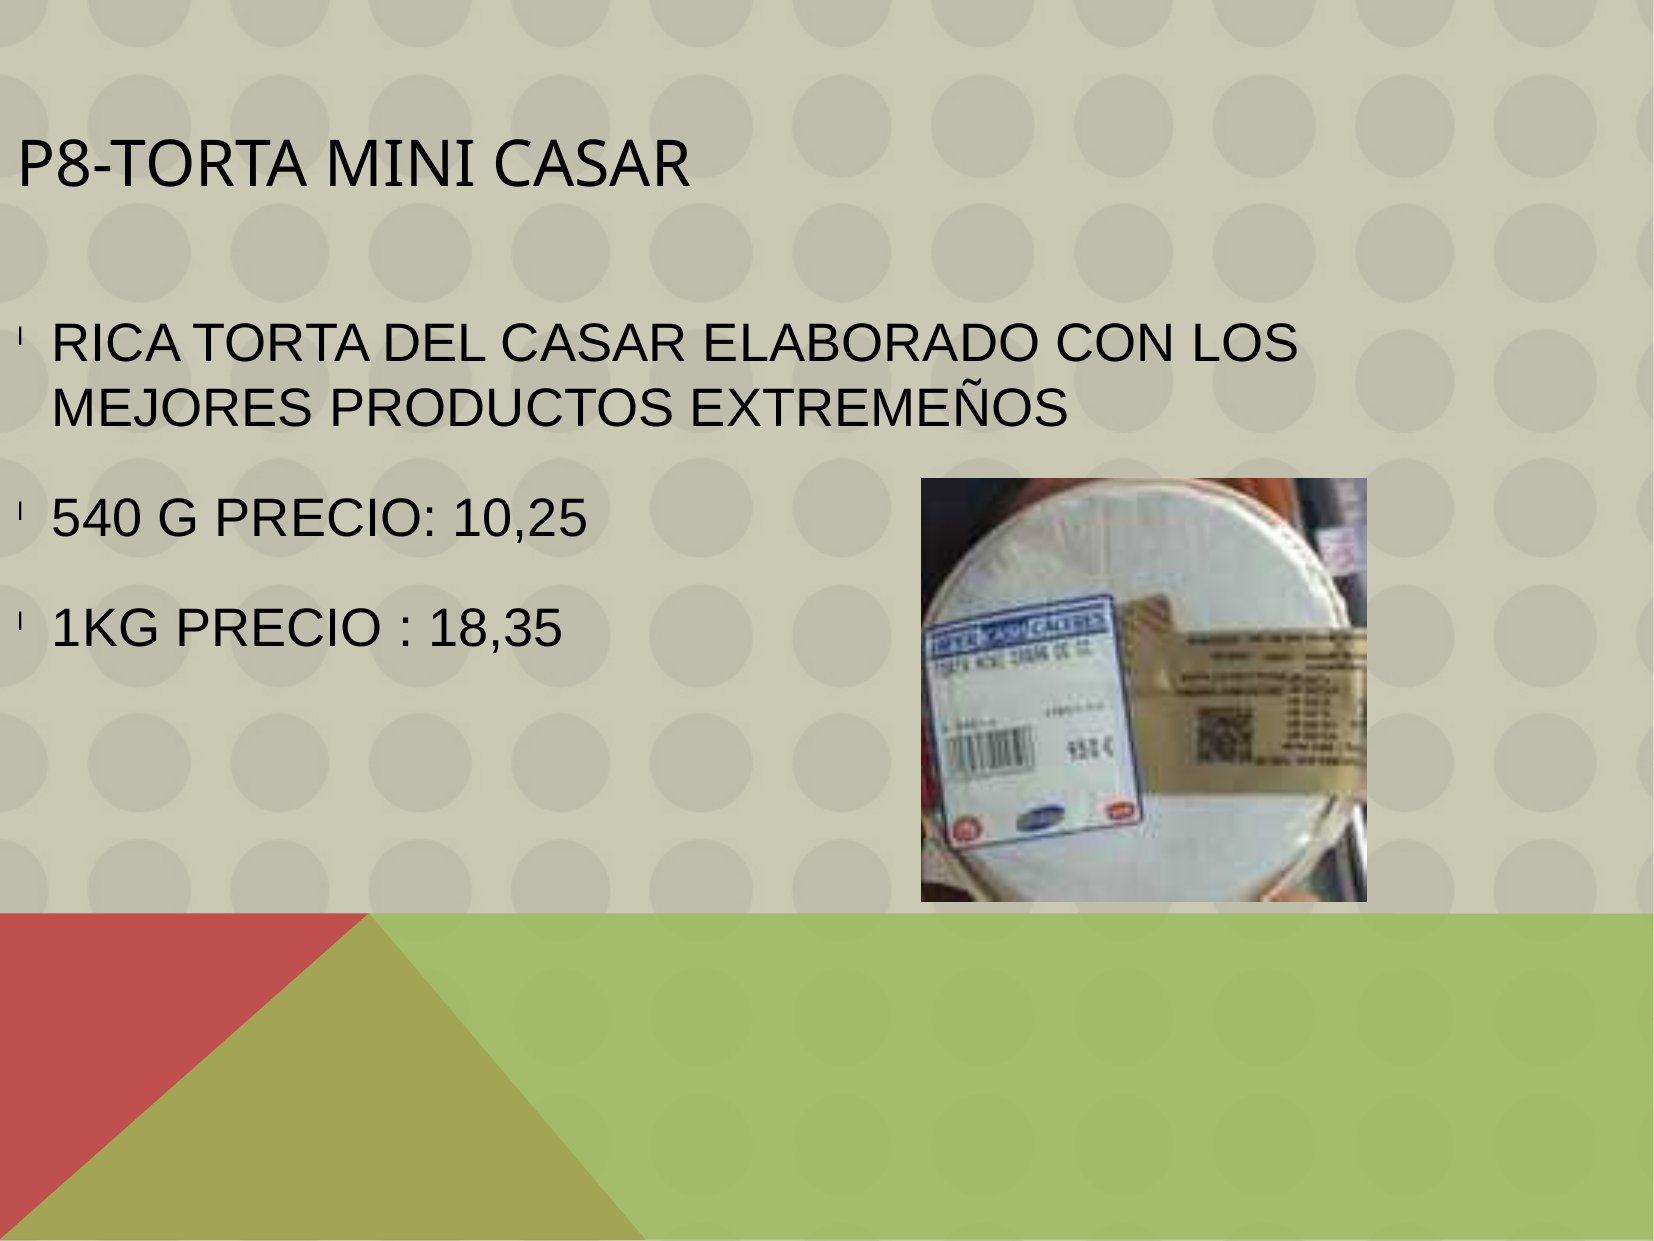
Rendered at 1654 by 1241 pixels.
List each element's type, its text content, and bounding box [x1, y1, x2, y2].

picture [0, 0, 1654, 913]
picture [921, 477, 1367, 902]
text_box P8-Torta mini casar [0, 123, 1181, 242]
text_box RICA TORTA DEL CASAR ELABORADO CON LOS MEJORES PRODUCTOS EXTREMEÑOS 540 G PRECIO: 10,25 1KG PRECIO : 18,35 [0, 253, 1488, 973]
